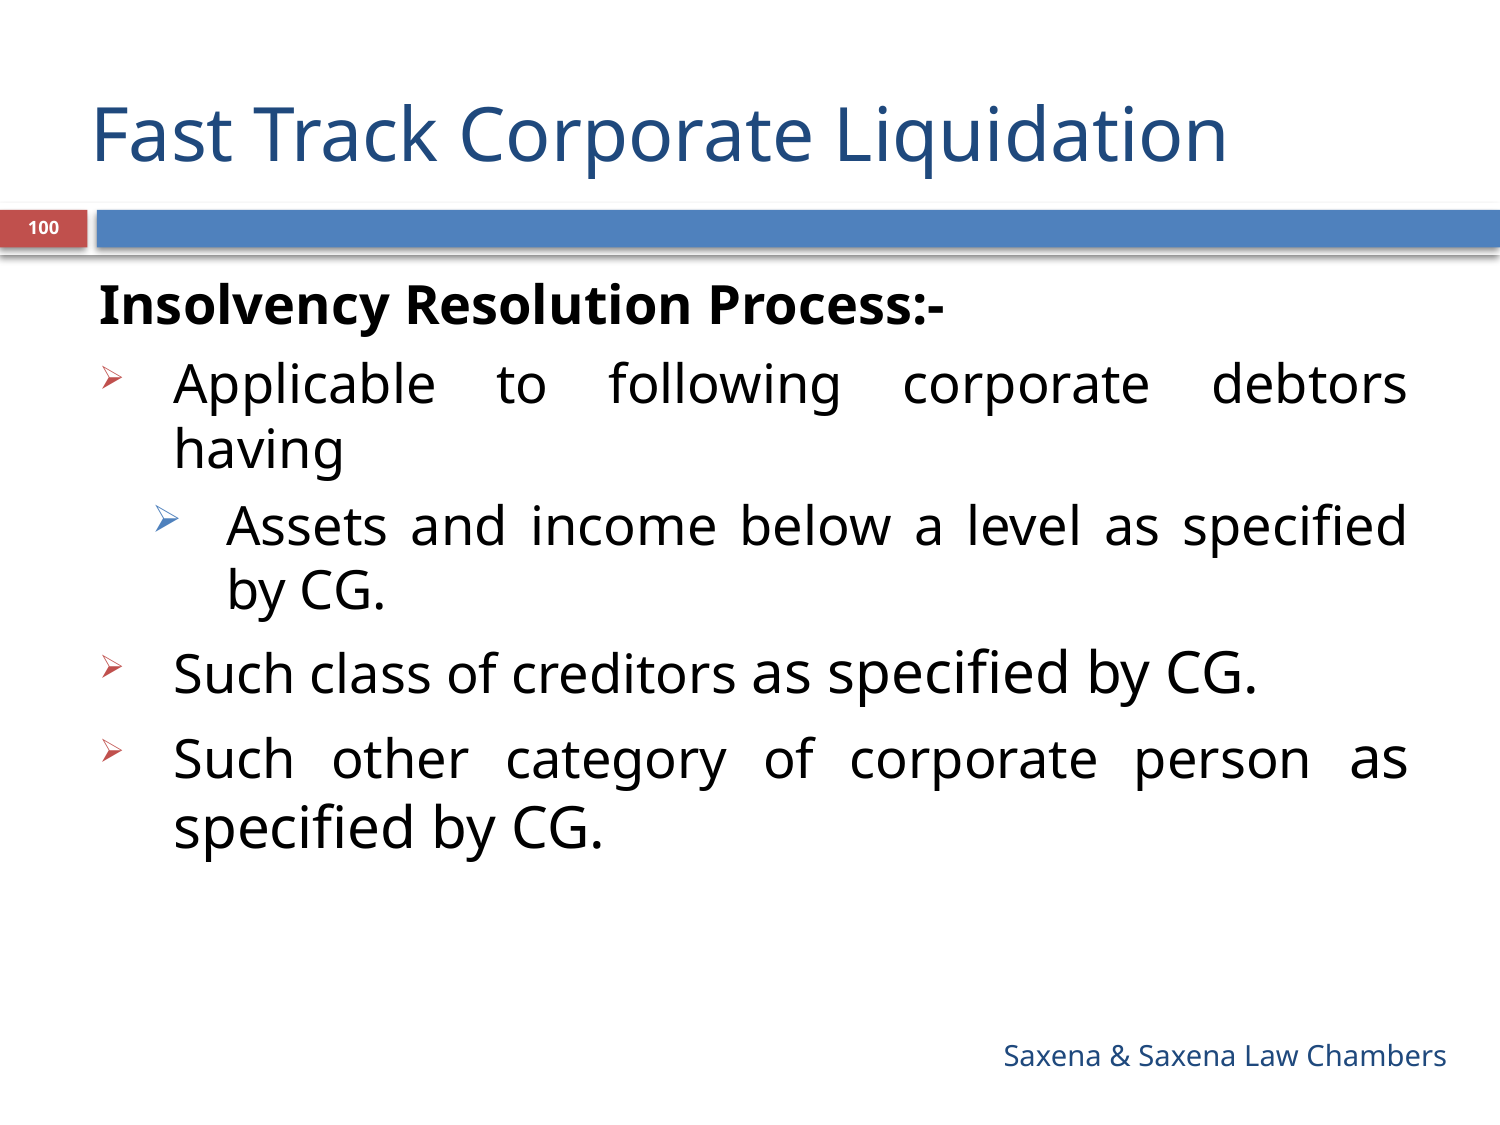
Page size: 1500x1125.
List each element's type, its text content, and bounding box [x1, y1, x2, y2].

title Fast Track Corporate Liquidation [74, 62, 1426, 201]
list Insolvency Resolution Process:- Applicable to following corporate debtors having Assets and income below a level as specified by CG. Such class of creditors as specified by CG. Such other category of corporate person as specified by CG. [74, 262, 1426, 988]
slide_number 100 [0, 208, 88, 249]
footer Saxena & Saxena Law Chambers [99, 1025, 1463, 1085]
